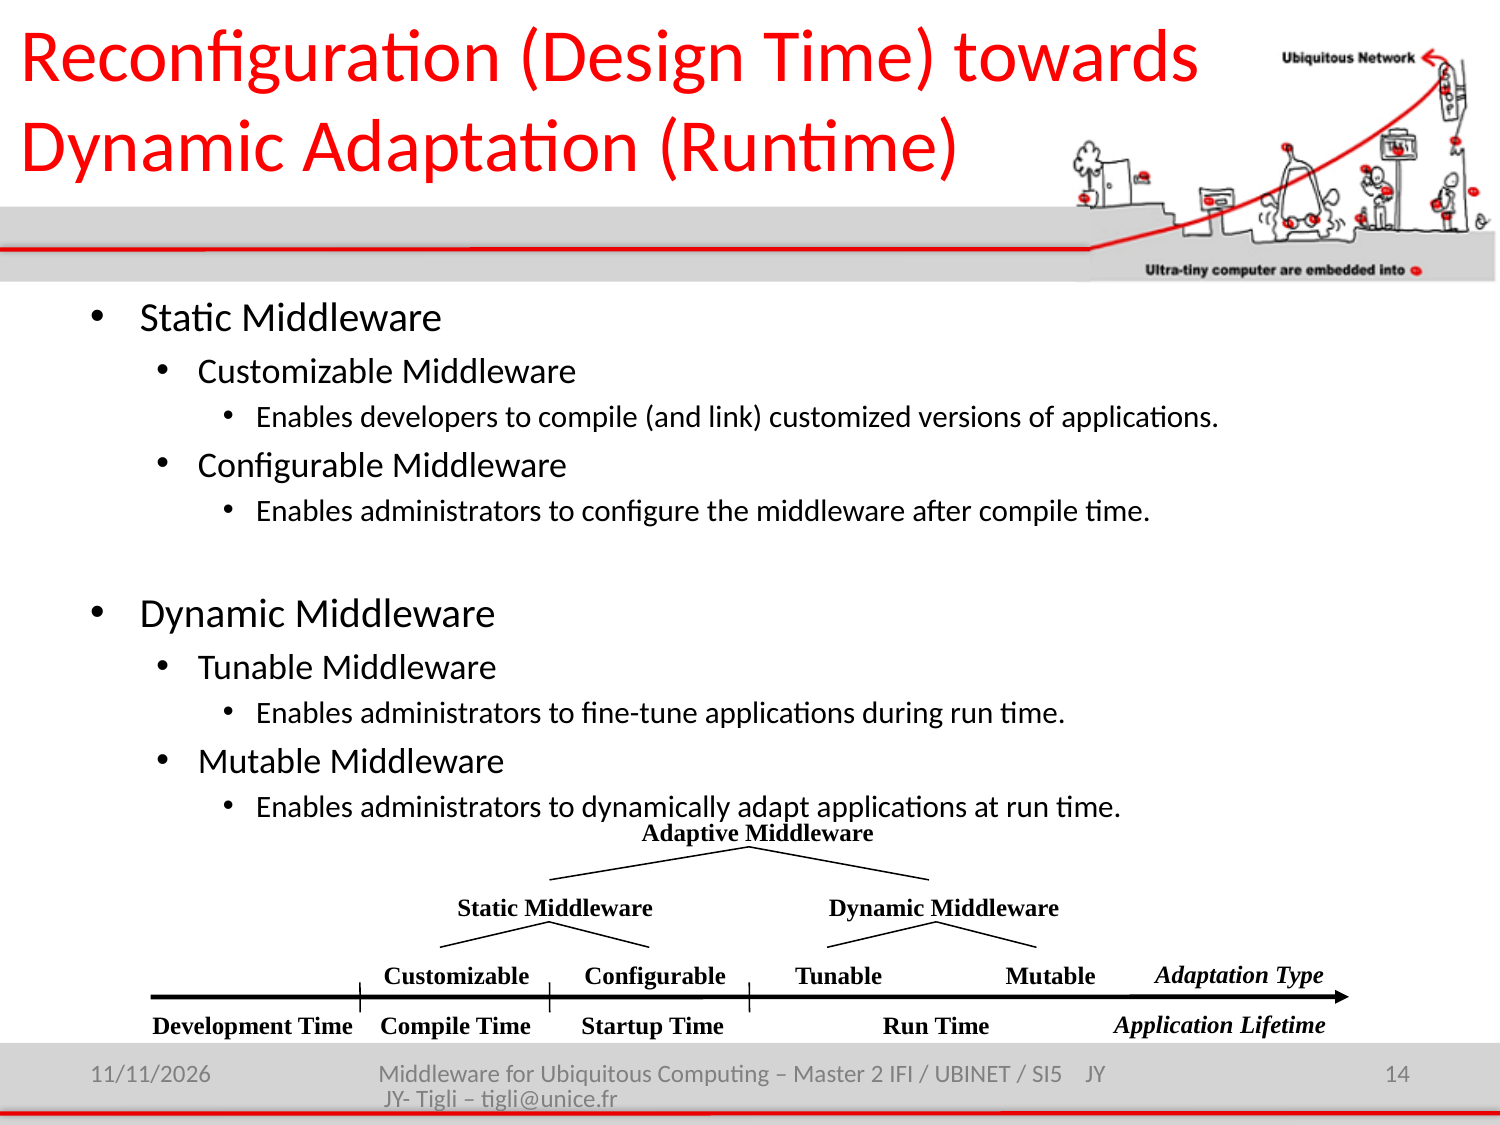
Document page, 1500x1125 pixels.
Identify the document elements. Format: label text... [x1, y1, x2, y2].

title Reconfiguration (Design Time) towards Dynamic Adaptation (Runtime) [5, 19, 1329, 174]
footer Middleware for Ubiquitous Computing – Master 2 IFI / UBINET / SI5 JY JY- Tigli – tigli@unice.fr [363, 1056, 1126, 1103]
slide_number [75, 1042, 247, 1103]
list Static Middleware Customizable Middleware Enables developers to compile (and link) customized versions of applications. Configurable Middleware Enables administrators to configure the middleware after compile time. Dynamic Middleware Tunable Middleware Enables administrators to fine-tune applications during run time. Mutable Middleware Enables administrators to dynamically adapt applications at run time. [75, 282, 1425, 835]
slide_number 14 [1253, 1042, 1425, 1103]
picture [1071, 0, 1500, 291]
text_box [136, 808, 1350, 1047]
